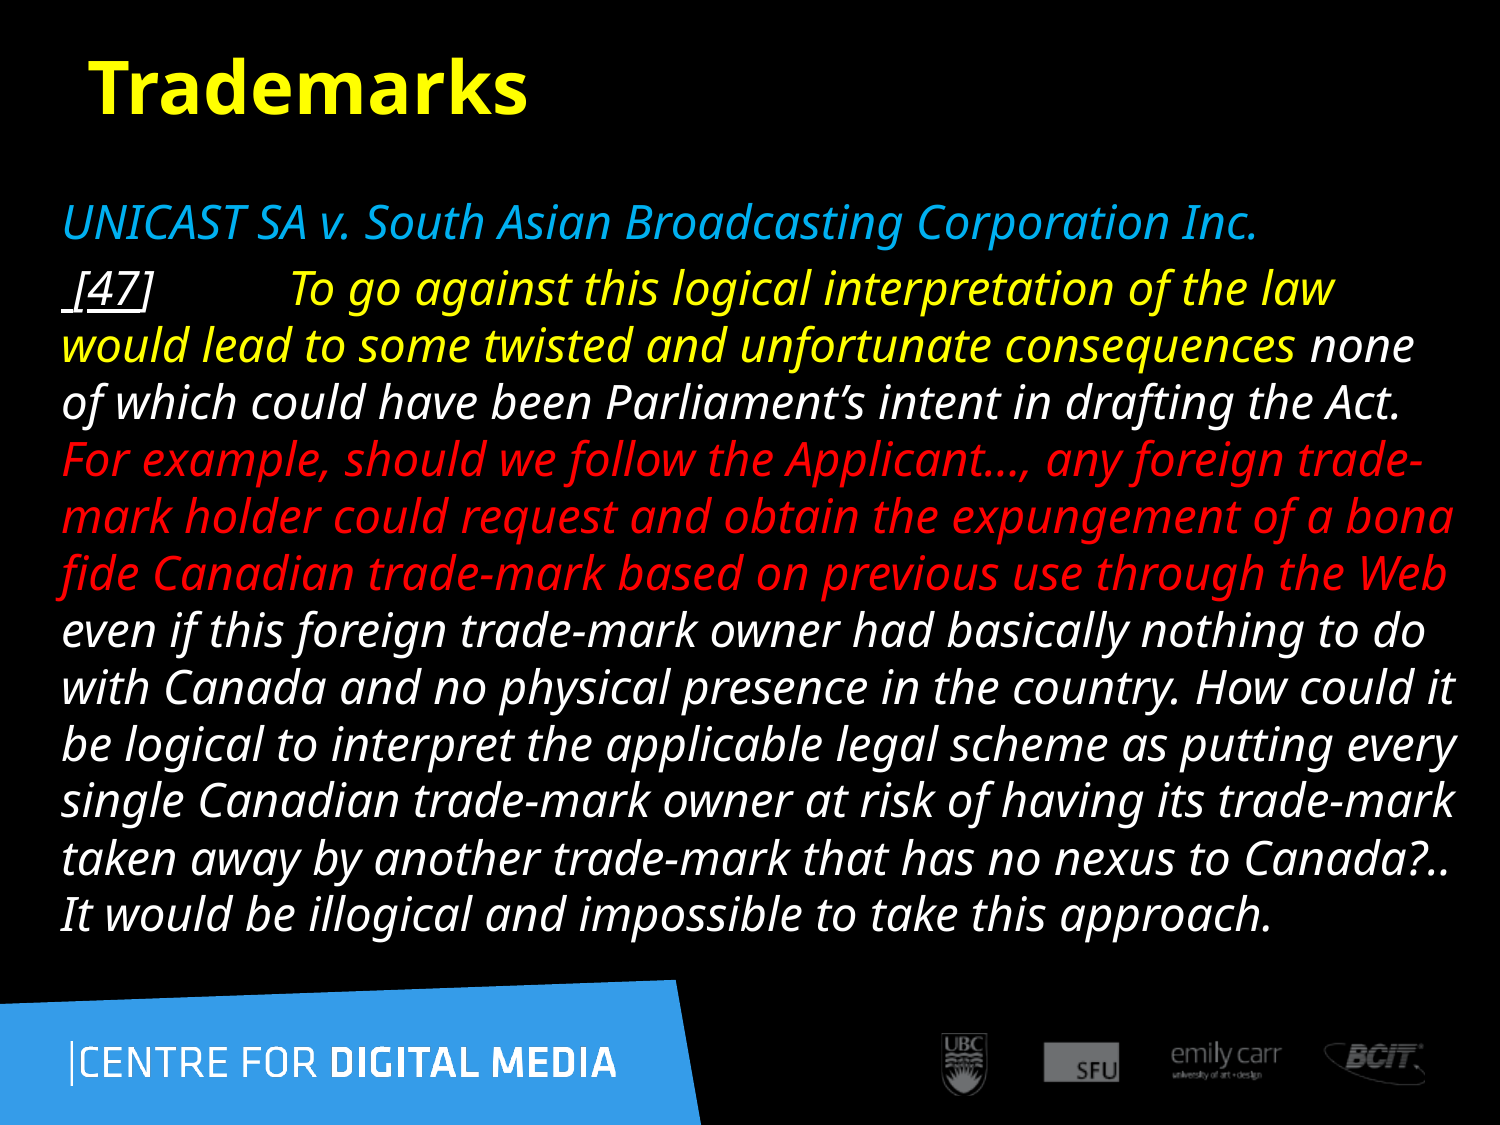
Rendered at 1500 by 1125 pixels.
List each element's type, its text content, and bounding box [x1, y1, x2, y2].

list UNICAST SA v. South Asian Broadcasting Corporation Inc. [47] To go against this logical interpretation of the law would lead to some twisted and unfortunate consequences none of which could have been Parliament’s intent in drafting the Act. For example, should we follow the Applicant…, any foreign trade-mark holder could request and obtain the expungement of a bona fide Canadian trade-mark based on previous use through the Web even if this foreign trade-mark owner had basically nothing to do with Canada and no physical presence in the country. How could it be logical to interpret the applicable legal scheme as putting every single Canadian trade-mark owner at risk of having its trade-mark taken away by another trade-mark that has no nexus to Canada?.. It would be illogical and impossible to take this approach. [48, 179, 1471, 971]
title Trademarks [75, 27, 1425, 143]
